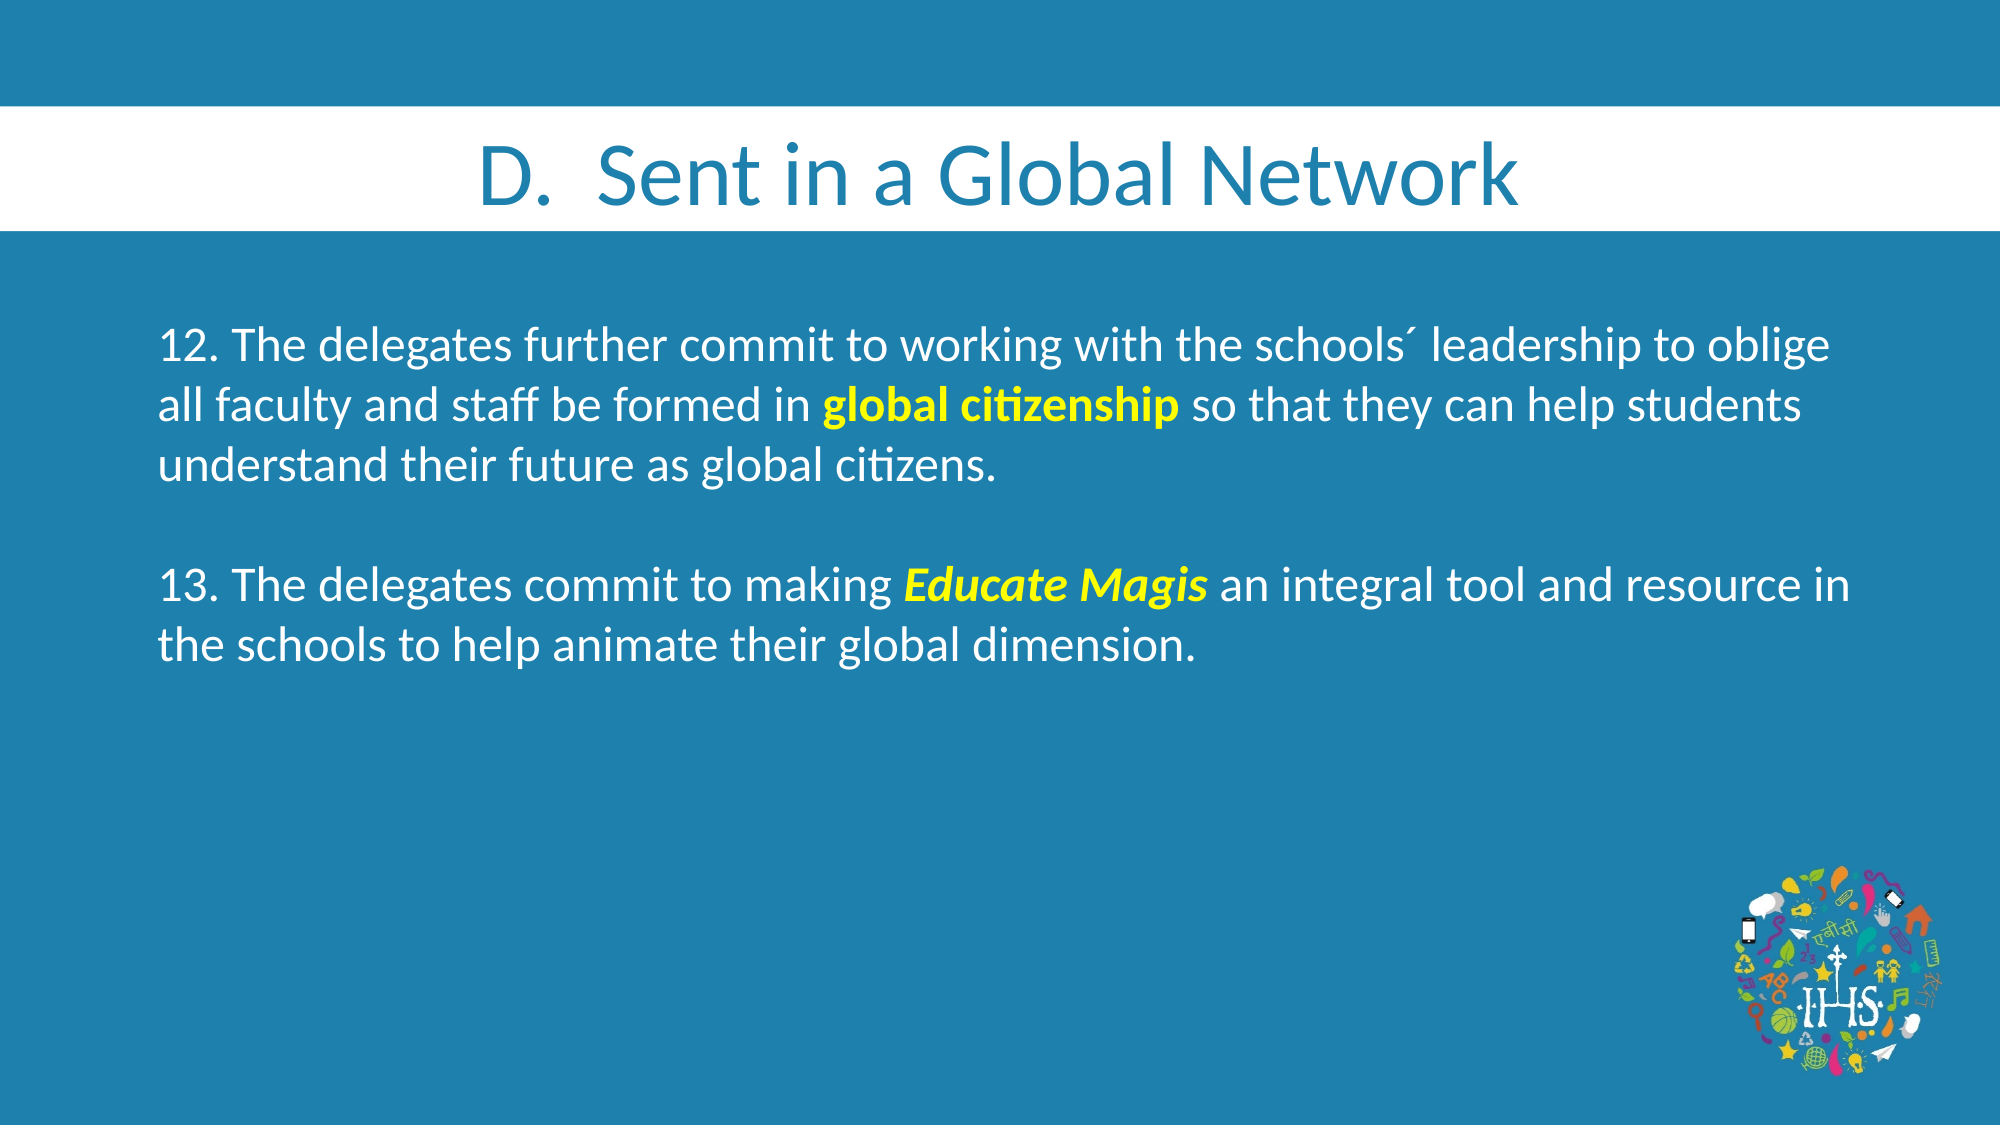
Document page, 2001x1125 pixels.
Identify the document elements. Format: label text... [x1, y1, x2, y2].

picture [1730, 865, 1943, 1077]
text_box D. Sent in a Global Network [0, 106, 2000, 232]
text_box 12. The delegates further commit to working with the schools´ leadership to oblige all faculty and staff be formed in global citizenship so that they can help students understand their future as global citizens. 13. The delegates commit to making Educate Magis an integral tool and resource in the schools to help animate their global dimension. [142, 304, 1890, 680]
